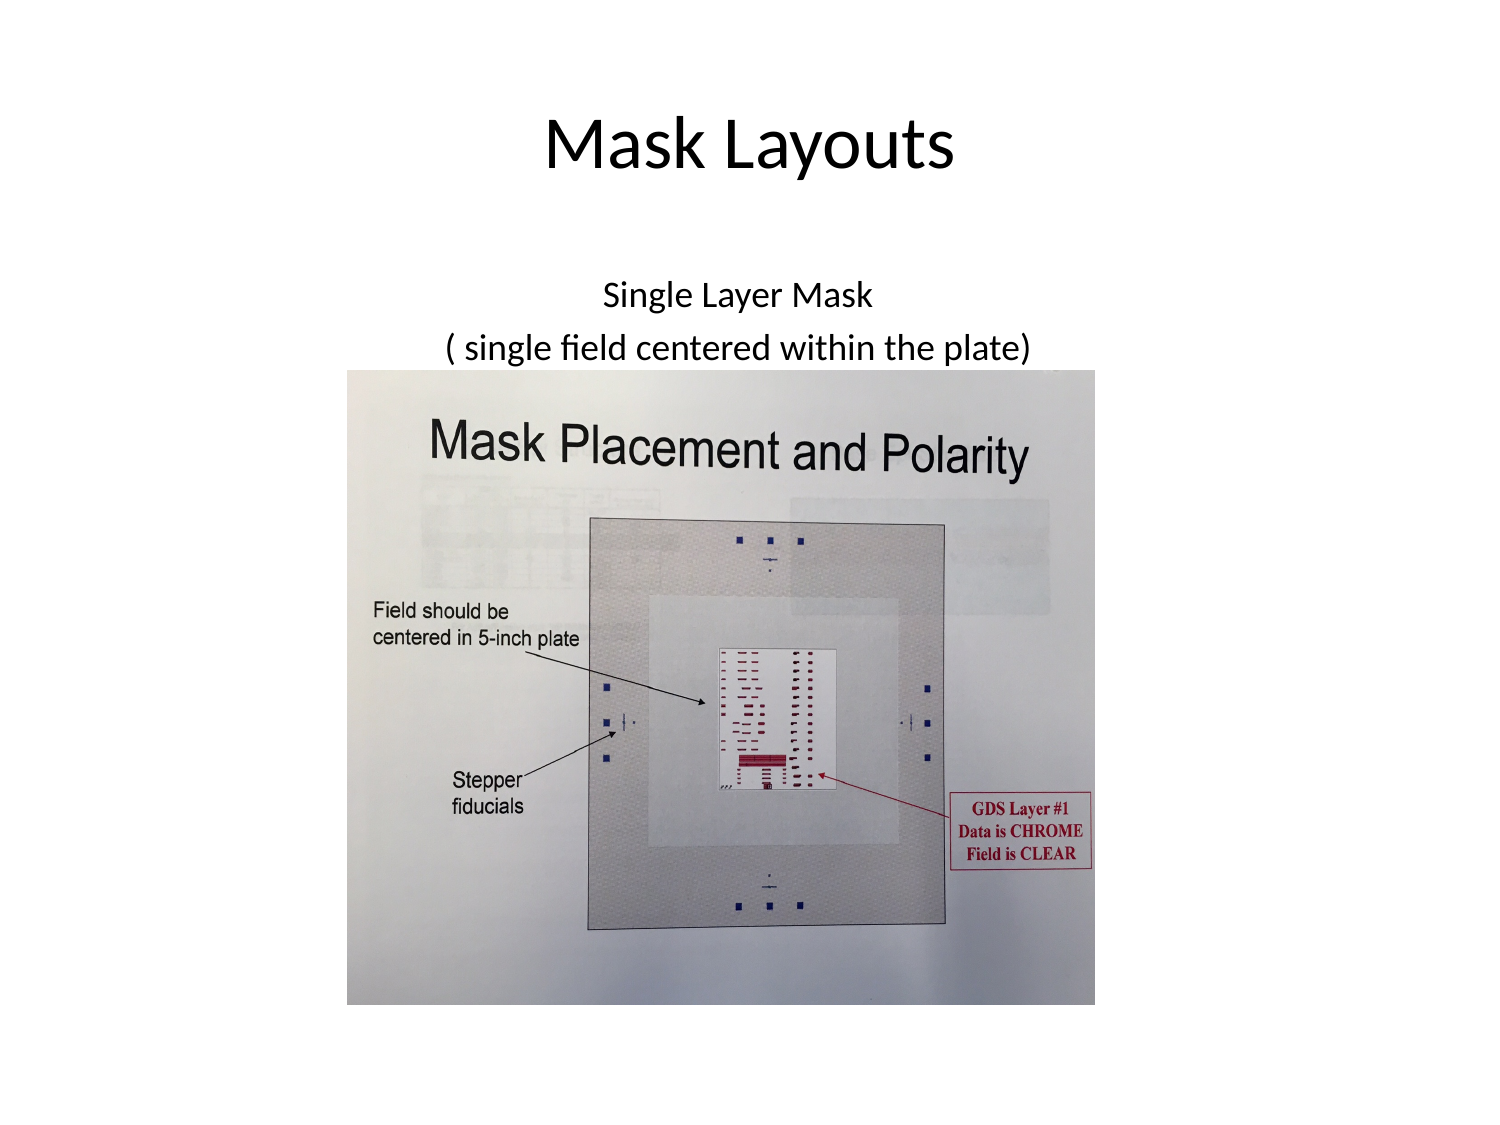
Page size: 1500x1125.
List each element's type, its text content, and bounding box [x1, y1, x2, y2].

list Single Layer Mask ( single field centered within the plate) [305, 262, 1172, 1044]
picture [347, 370, 1095, 1006]
title Mask Layouts [75, 45, 1425, 233]
